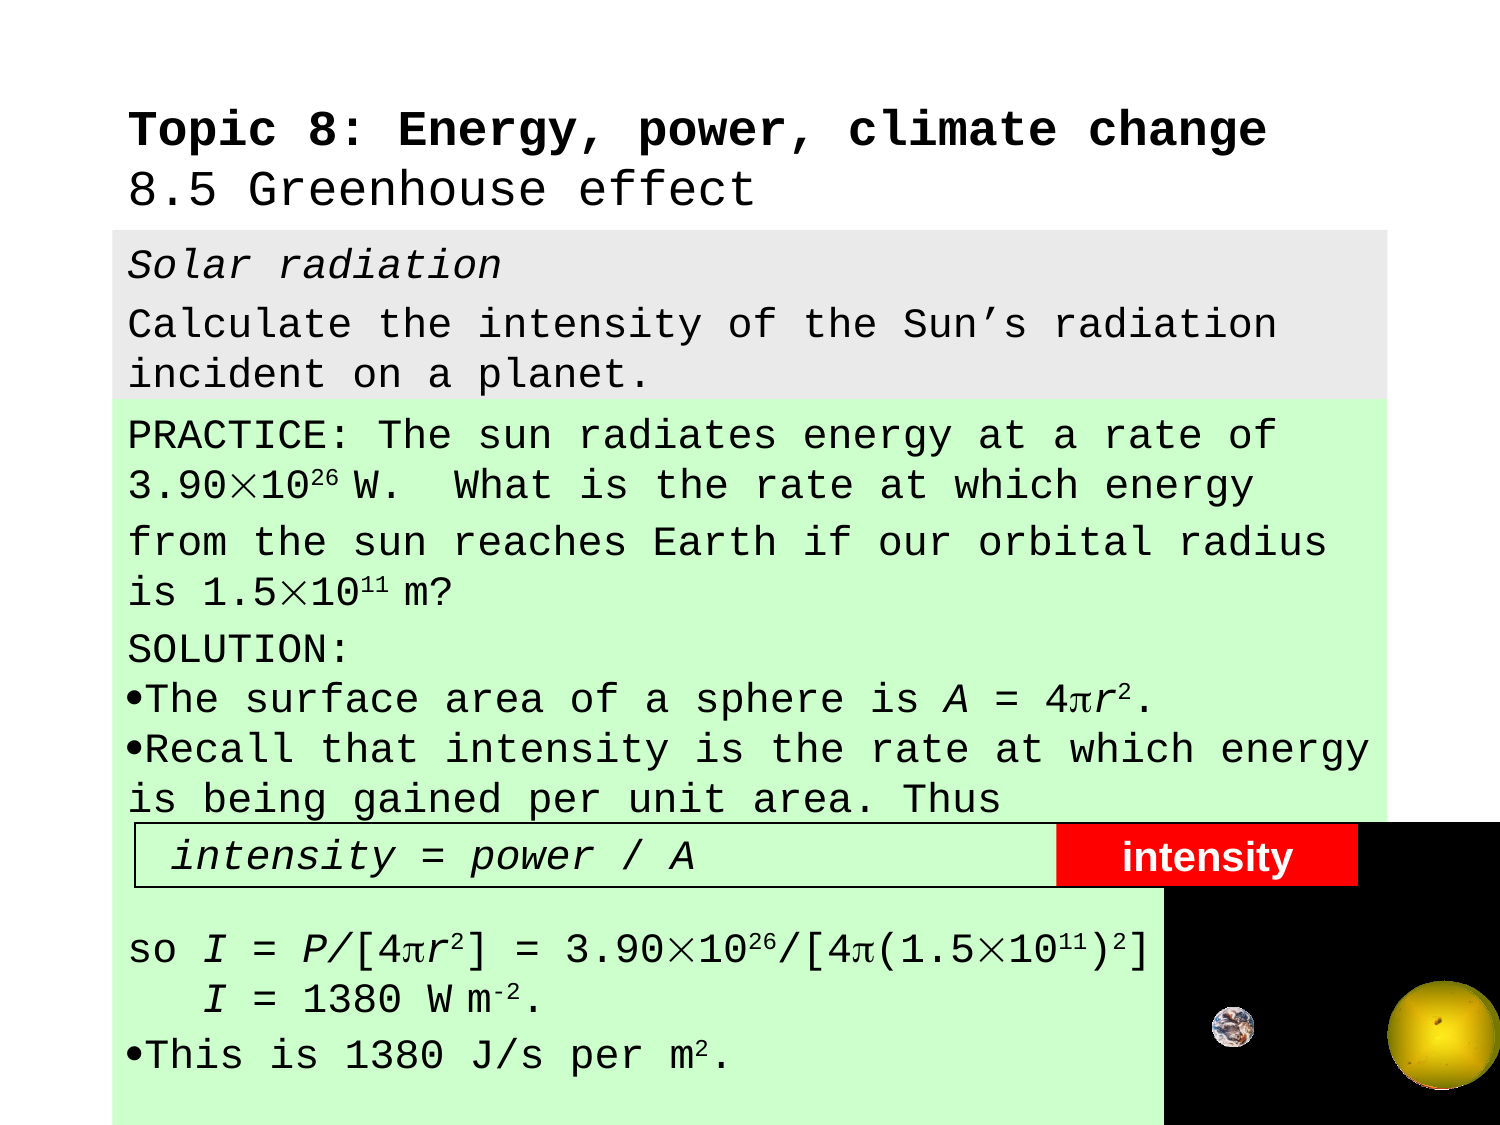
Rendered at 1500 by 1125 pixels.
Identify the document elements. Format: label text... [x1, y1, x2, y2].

text_box PRACTICE: The sun radiates energy at a rate of 3.901026 W. What is the rate at which energy from the sun reaches Earth if our orbital radius is 1.51011 m? SOLUTION: The surface area of a sphere is A = 4r2. Recall that intensity is the rate at which energy is being gained per unit area. Thus so I = P/[4r2] = 3.901026/[4(1.51011)2] I = 1380 W m-2. This is 1380 J/s per m2. [112, 399, 1388, 1125]
picture [1383, 979, 1500, 1095]
text_box [1164, 822, 1500, 1125]
title Topic 8: Energy, power, climate change 8.5 Greenhouse effect [112, 87, 1388, 225]
picture [1212, 1006, 1254, 1048]
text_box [134, 822, 1360, 888]
text_box Solar radiation Calculate the intensity of the Sun’s radiation incident on a planet. [112, 229, 1388, 399]
